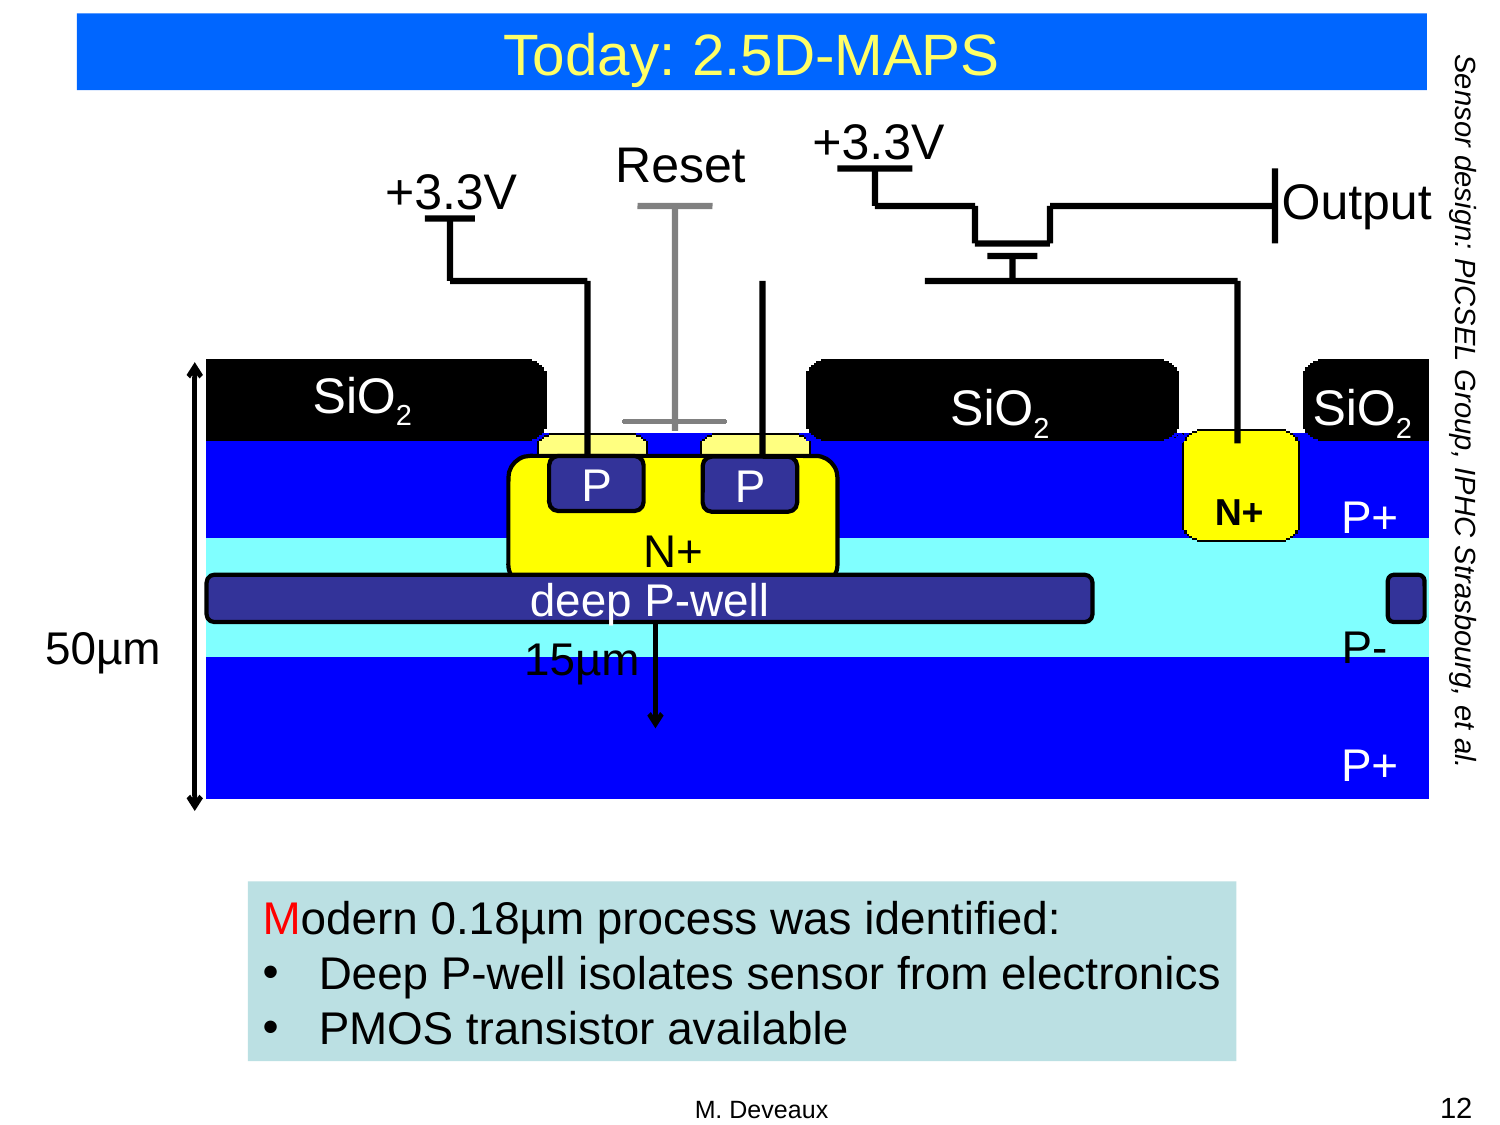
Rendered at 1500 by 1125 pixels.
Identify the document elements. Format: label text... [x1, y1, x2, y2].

text_box Modern 0.18µm process was identified: Deep P-well isolates sensor from electronics PMOS transistor available [247, 881, 1237, 1062]
title Today: 2.5D-MAPS [76, 13, 1427, 91]
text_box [199, 355, 1438, 807]
footer M. Deveaux [206, 1086, 1317, 1125]
slide_number 12 [1387, 1082, 1488, 1119]
text_box Output [1266, 162, 1441, 238]
text_box Reset [600, 125, 761, 200]
text_box +3.3V [370, 152, 532, 227]
text_box Sensor design: PICSEL Group, IPHC Strasbourg, et al. [1441, 39, 1492, 784]
text_box 50µm [30, 611, 176, 682]
text_box +3.3V [797, 101, 960, 177]
